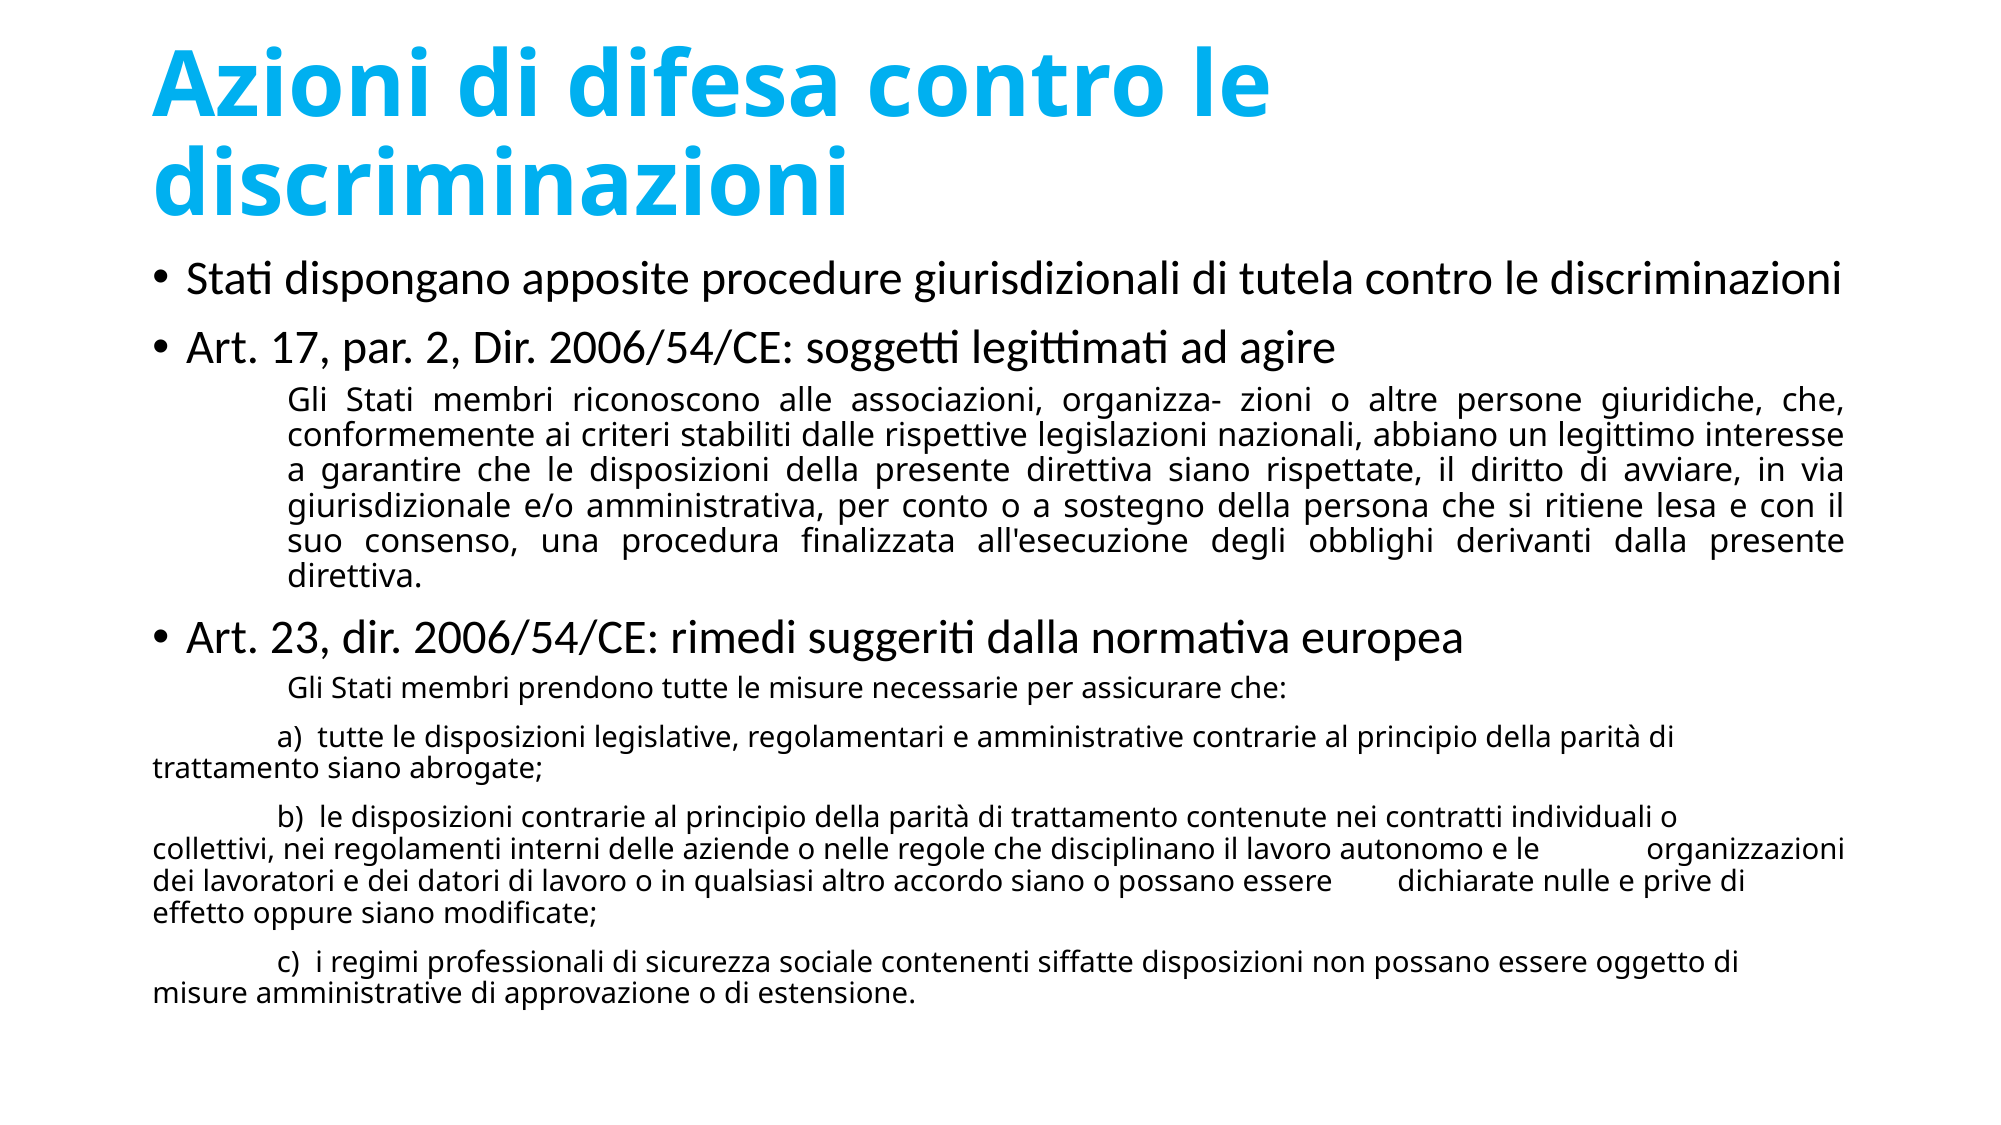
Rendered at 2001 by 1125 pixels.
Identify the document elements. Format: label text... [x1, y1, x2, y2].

title Azioni di difesa contro le discriminazioni [137, 59, 1863, 213]
list Stati dispongano apposite procedure giurisdizionali di tutela contro le discriminazioni Art. 17, par. 2, Dir. 2006/54/CE: soggetti legittimati ad agire Gli Stati membri riconoscono alle associazioni, organizza- zioni o altre persone giuridiche, che, conformemente ai criteri stabiliti dalle rispettive legislazioni nazionali, abbiano un legittimo interesse a garantire che le disposizioni della presente direttiva siano rispettate, il diritto di avviare, in via giurisdizionale e/o amministrativa, per conto o a sostegno della persona che si ritiene lesa e con il suo consenso, una procedura finalizzata all'esecuzione degli obblighi derivanti dalla presente direttiva. Art. 23, dir. 2006/54/CE: rimedi suggeriti dalla normativa europea Gli Stati membri prendono tutte le misure necessarie per assicurare che: a) tutte le disposizioni legislative, regolamentari e amministrative contrarie al principio della parità di trattamento siano abrogate; b) le disposizioni contrarie al principio della parità di trattamento contenute nei contratti individuali o collettivi, nei regolamenti interni delle aziende o nelle regole che disciplinano il lavoro autonomo e le organizzazioni dei lavoratori e dei datori di lavoro o in qualsiasi altro accordo siano o possano essere dichiarate nulle e prive di effetto oppure siano modificate; c) i regimi professionali di sicurezza sociale contenenti siffatte disposizioni non possano essere oggetto di misure amministrative di approvazione o di estensione. [137, 245, 1863, 1066]
